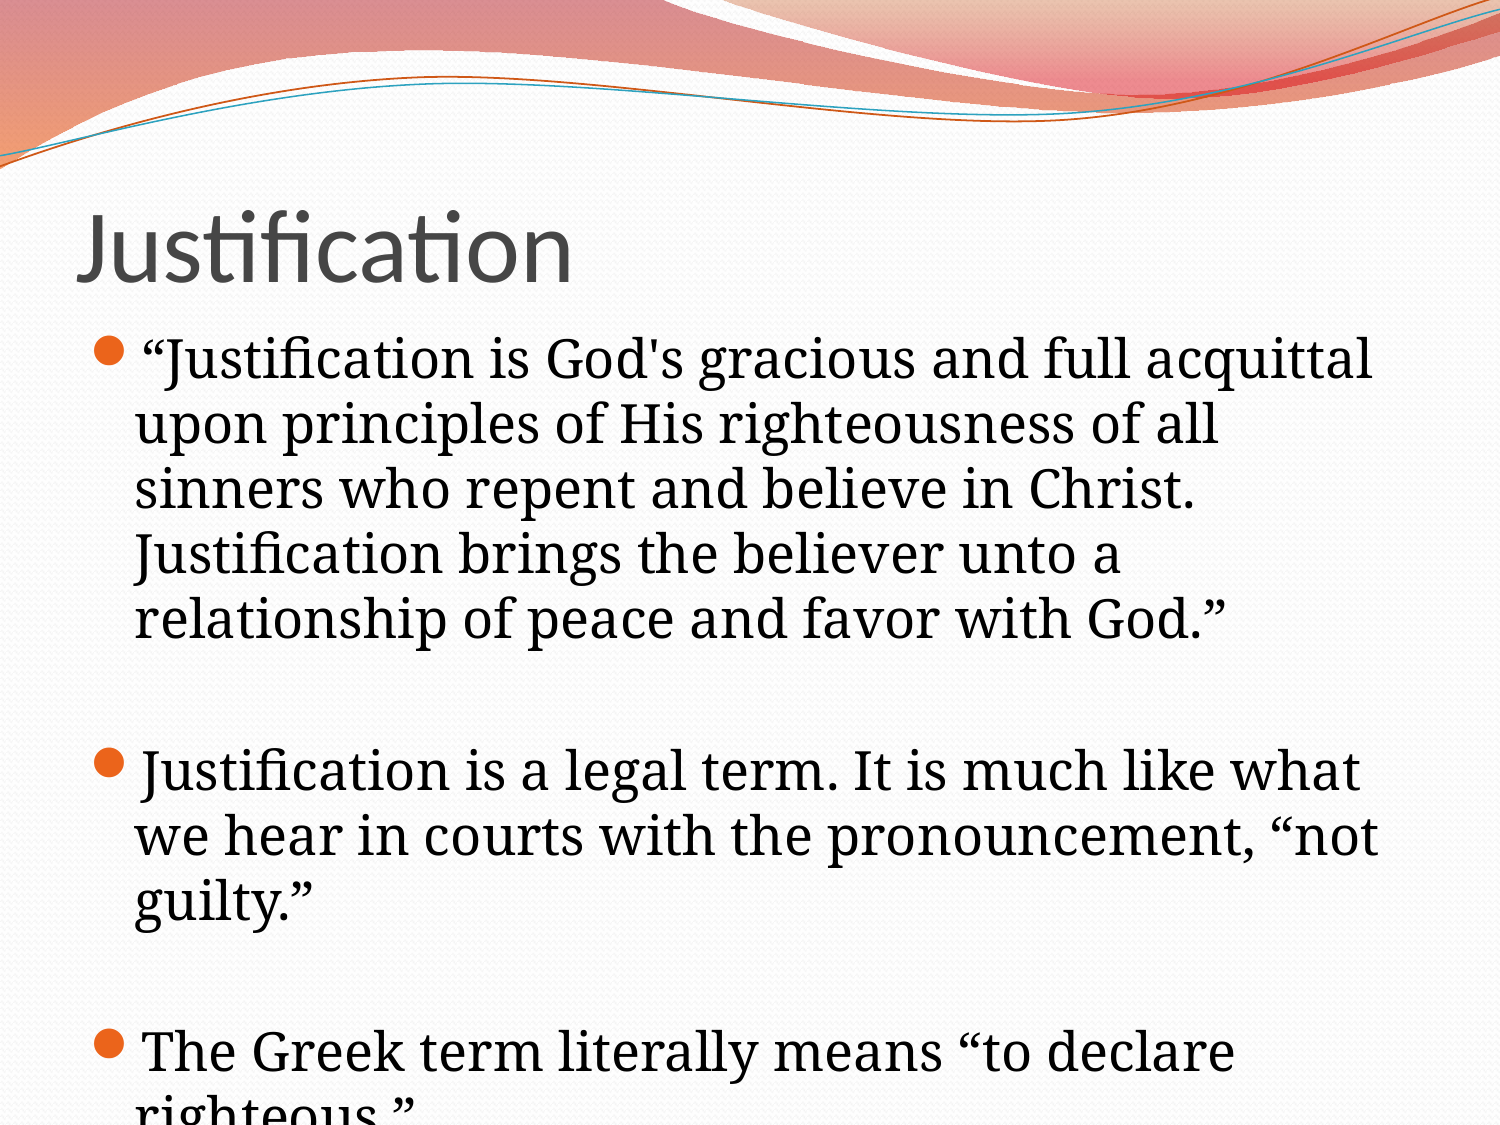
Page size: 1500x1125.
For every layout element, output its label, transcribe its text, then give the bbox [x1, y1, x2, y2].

list “Justification is God's gracious and full acquittal upon principles of His righteousness of all sinners who repent and believe in Christ. Justification brings the believer unto a relationship of peace and favor with God.” Justification is a legal term. It is much like what we hear in courts with the pronouncement, “not guilty.” The Greek term literally means “to declare righteous.” [75, 317, 1425, 1038]
title Justification [75, 115, 1425, 303]
